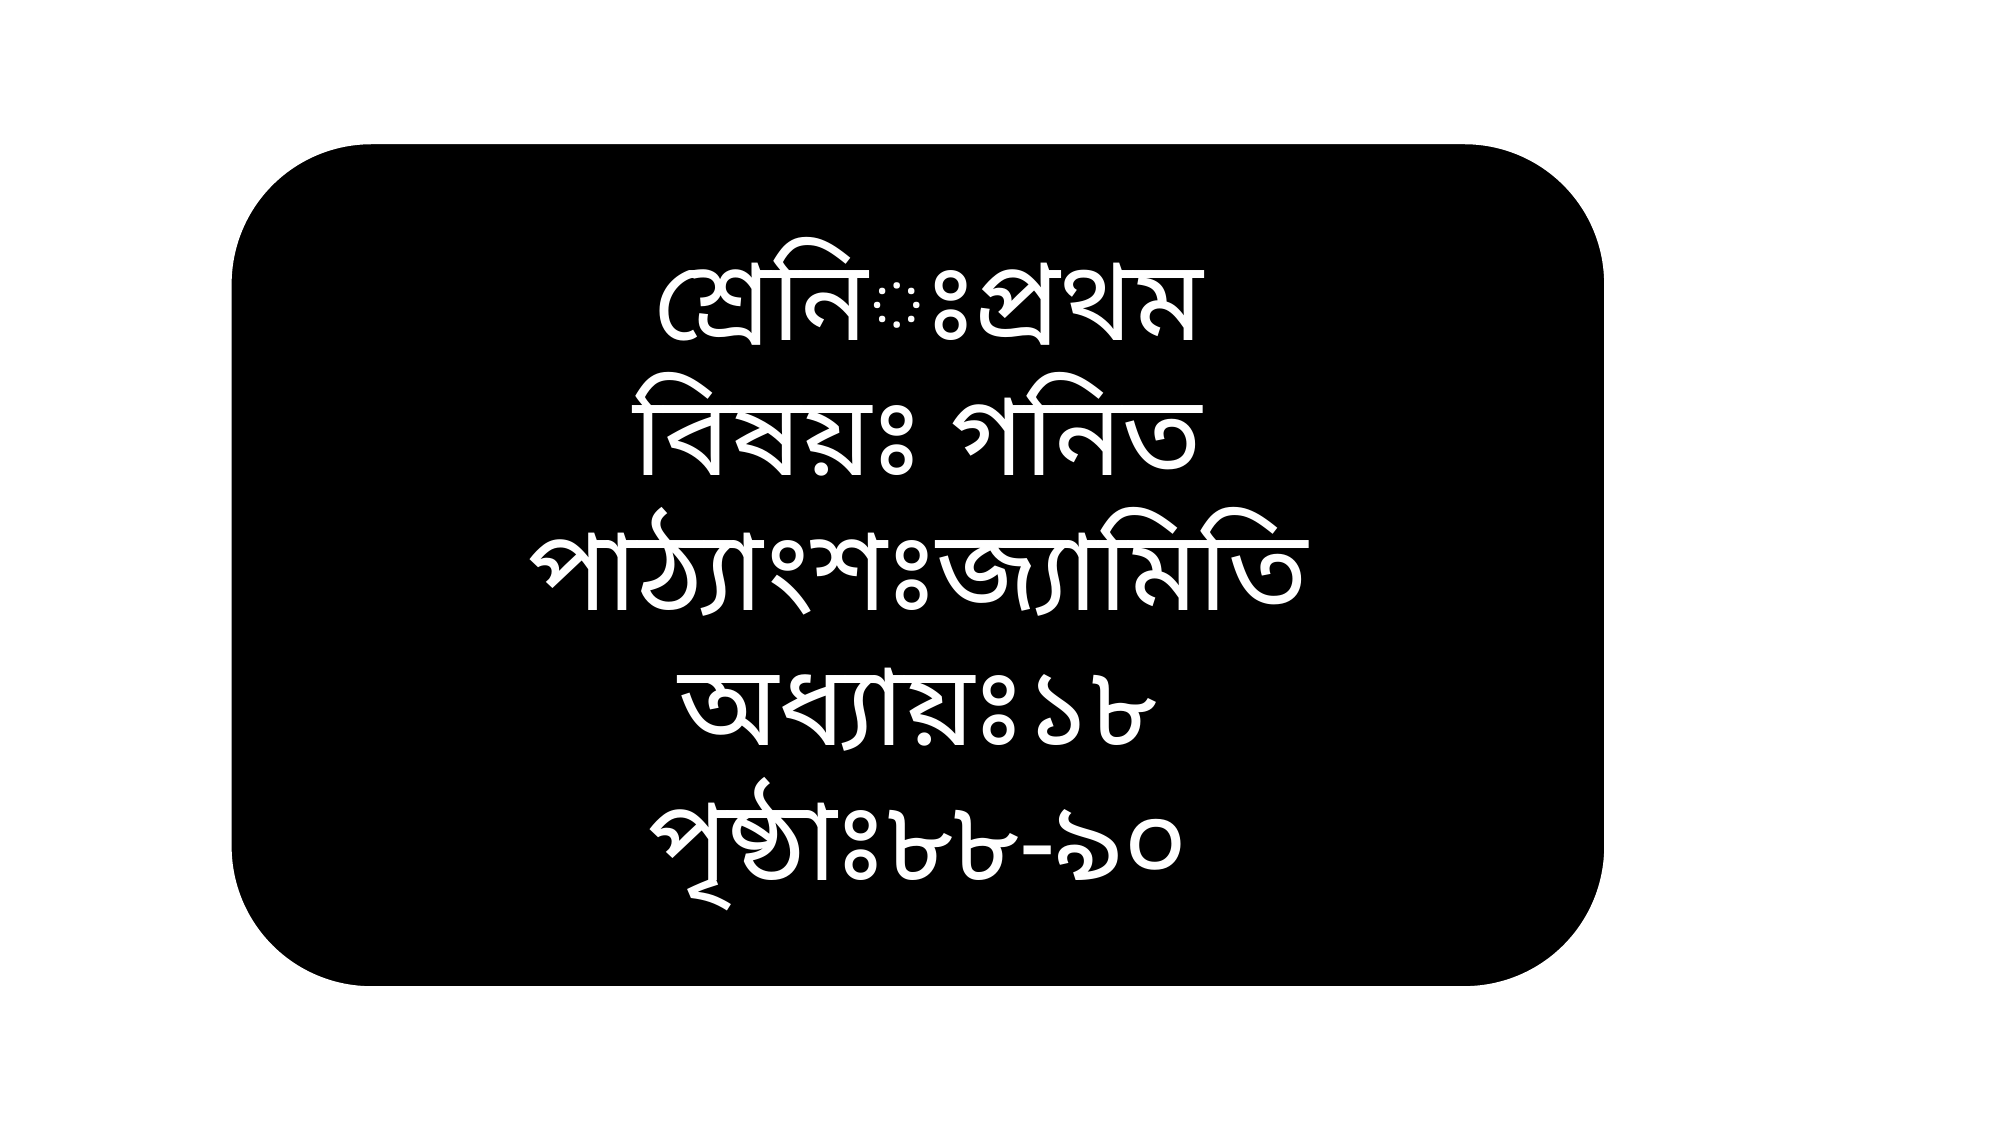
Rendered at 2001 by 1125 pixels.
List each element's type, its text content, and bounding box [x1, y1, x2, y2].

text_box শ্রেনিঃপ্রথম বিষয়ঃ গনিত পাঠ্যাংশঃজ্যামিতি অধ্যায়ঃ১৮ পৃষ্ঠাঃ৮৮-৯০ [229, 142, 1607, 989]
